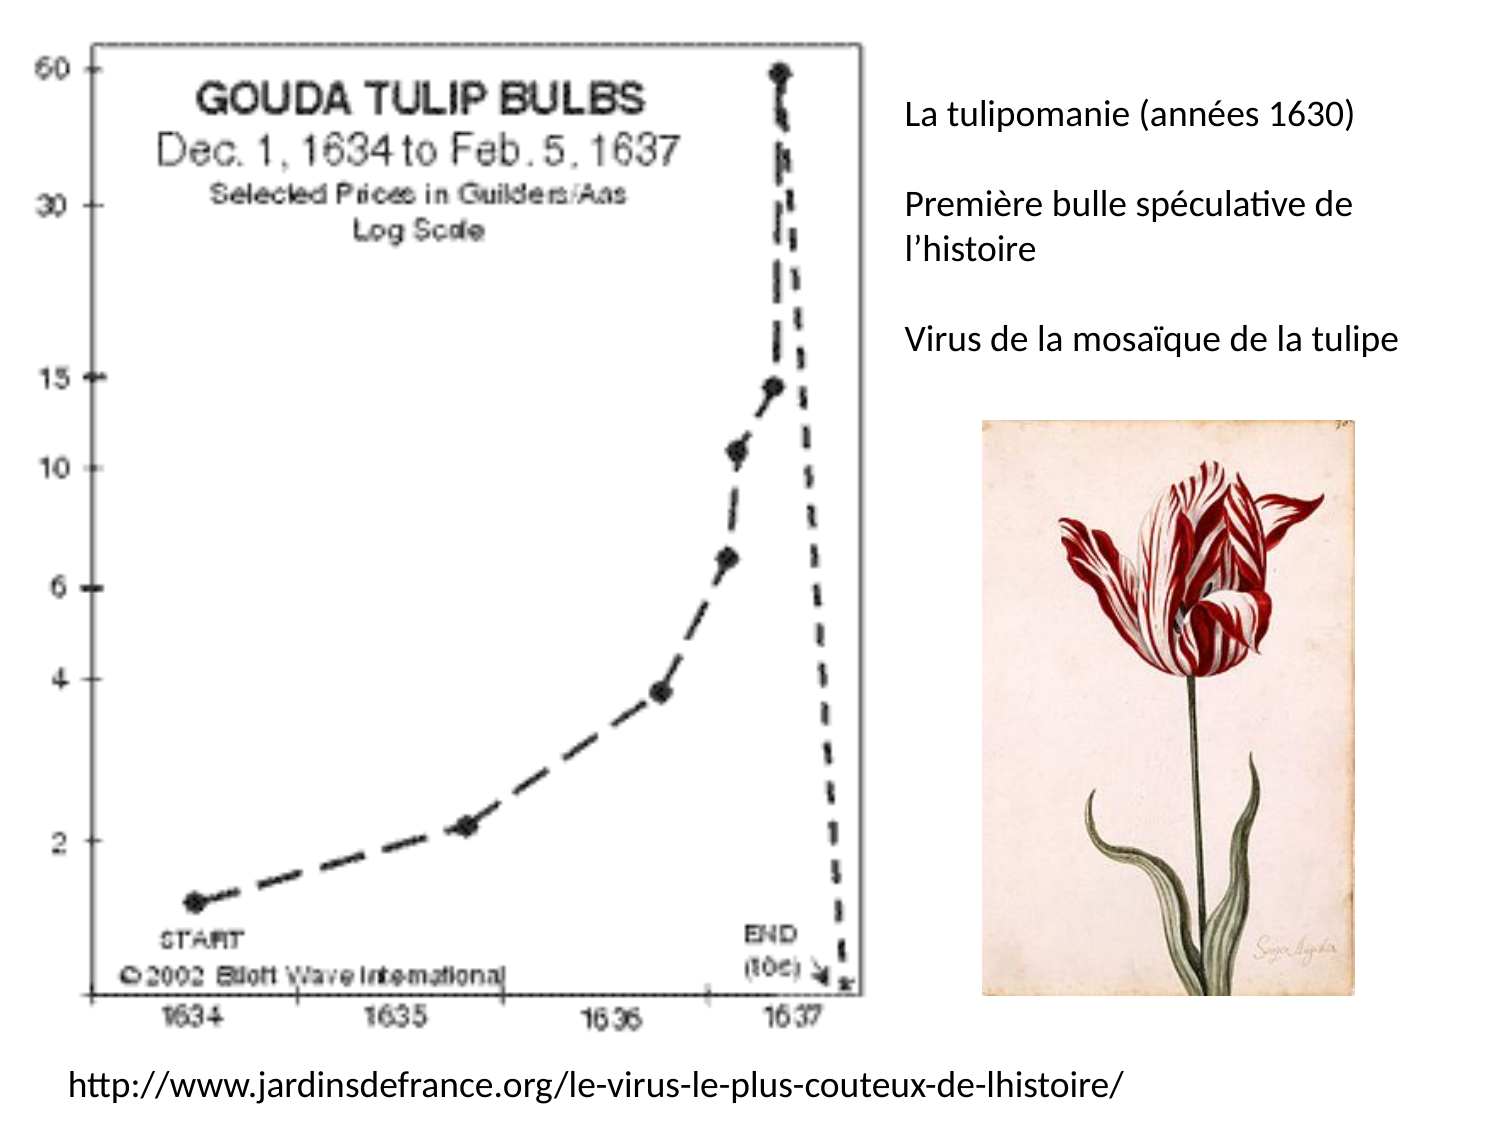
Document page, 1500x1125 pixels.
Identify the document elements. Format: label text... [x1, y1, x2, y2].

text_box La tulipomanie (années 1630) Première bulle spéculative de l’histoire Virus de la mosaïque de la tulipe [905, 81, 1447, 367]
text_box http://www.jardinsdefrance.org/le-virus-le-plus-couteux-de-lhistoire/ [53, 1052, 1447, 1113]
picture [26, 30, 901, 1053]
picture [982, 420, 1355, 997]
